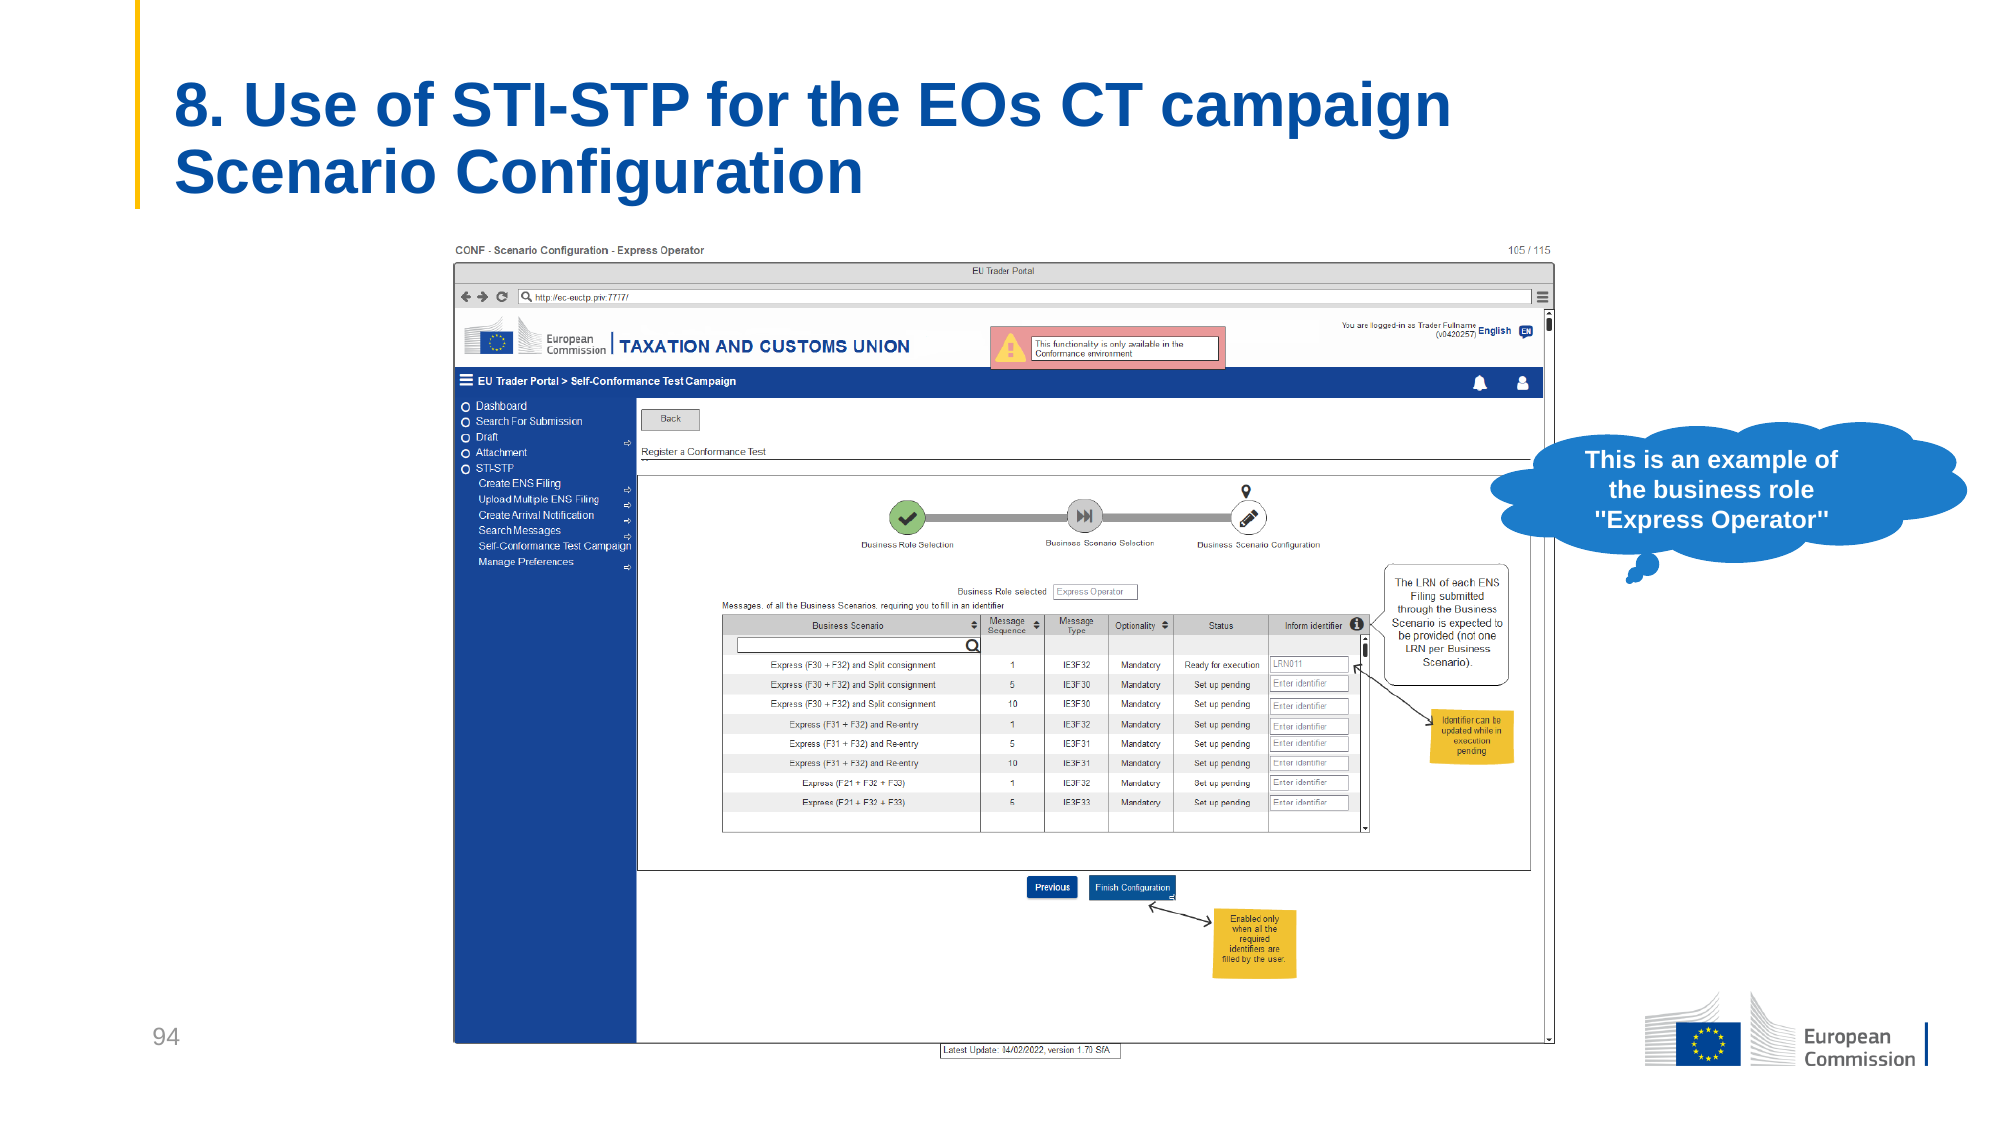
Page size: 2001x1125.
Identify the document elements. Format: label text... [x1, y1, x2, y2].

slide_number 94 [137, 1005, 448, 1066]
text_box 8. Use of STI-STP for the EOs CT campaign Scenario Configuration [159, 79, 1885, 208]
text_box This is an example of the business role ''Express Operator'' [1560, 422, 1968, 584]
picture [1645, 991, 1928, 1066]
picture [448, 238, 1560, 1066]
